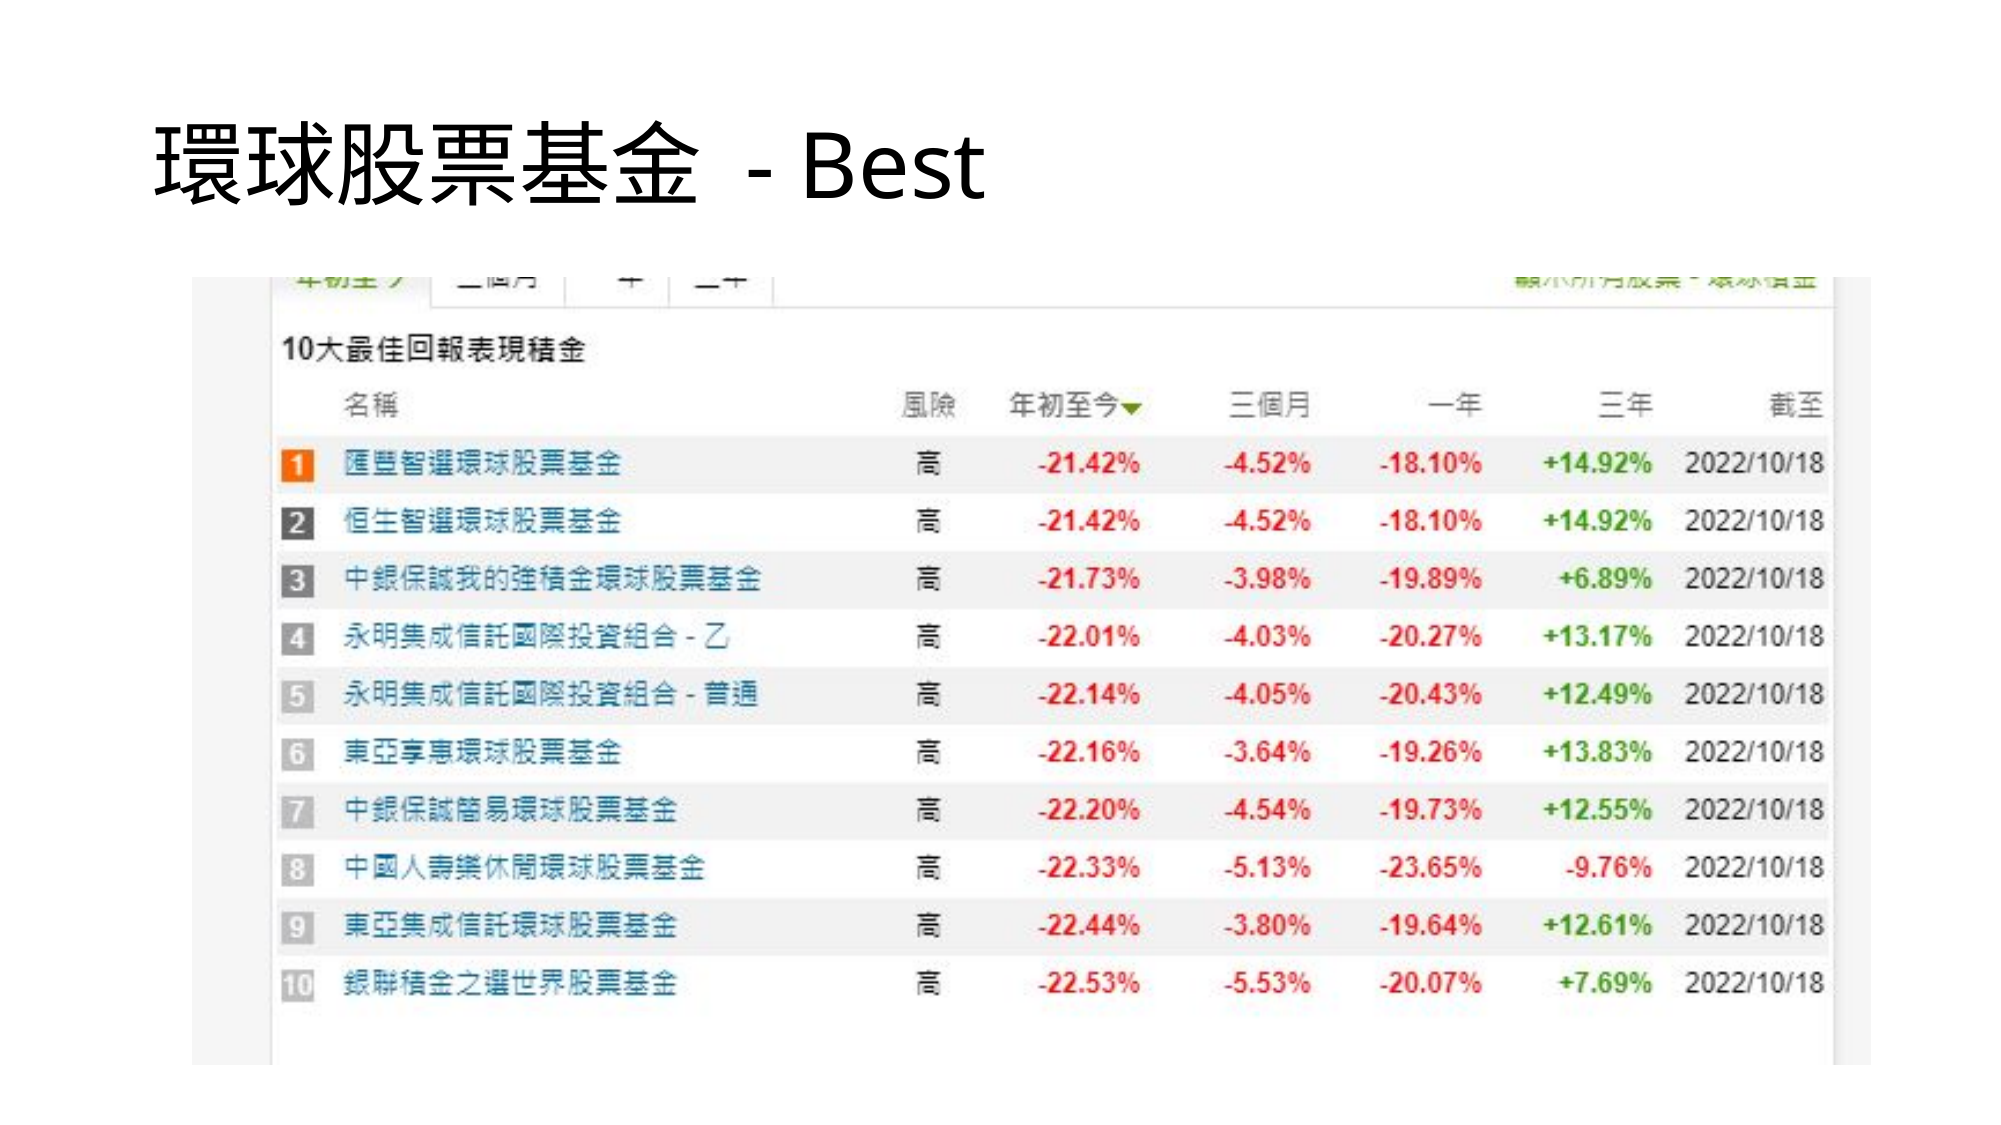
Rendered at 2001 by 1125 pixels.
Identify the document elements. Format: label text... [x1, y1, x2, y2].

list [192, 277, 1871, 1066]
title 環球股票基金 - Best [137, 59, 1863, 278]
